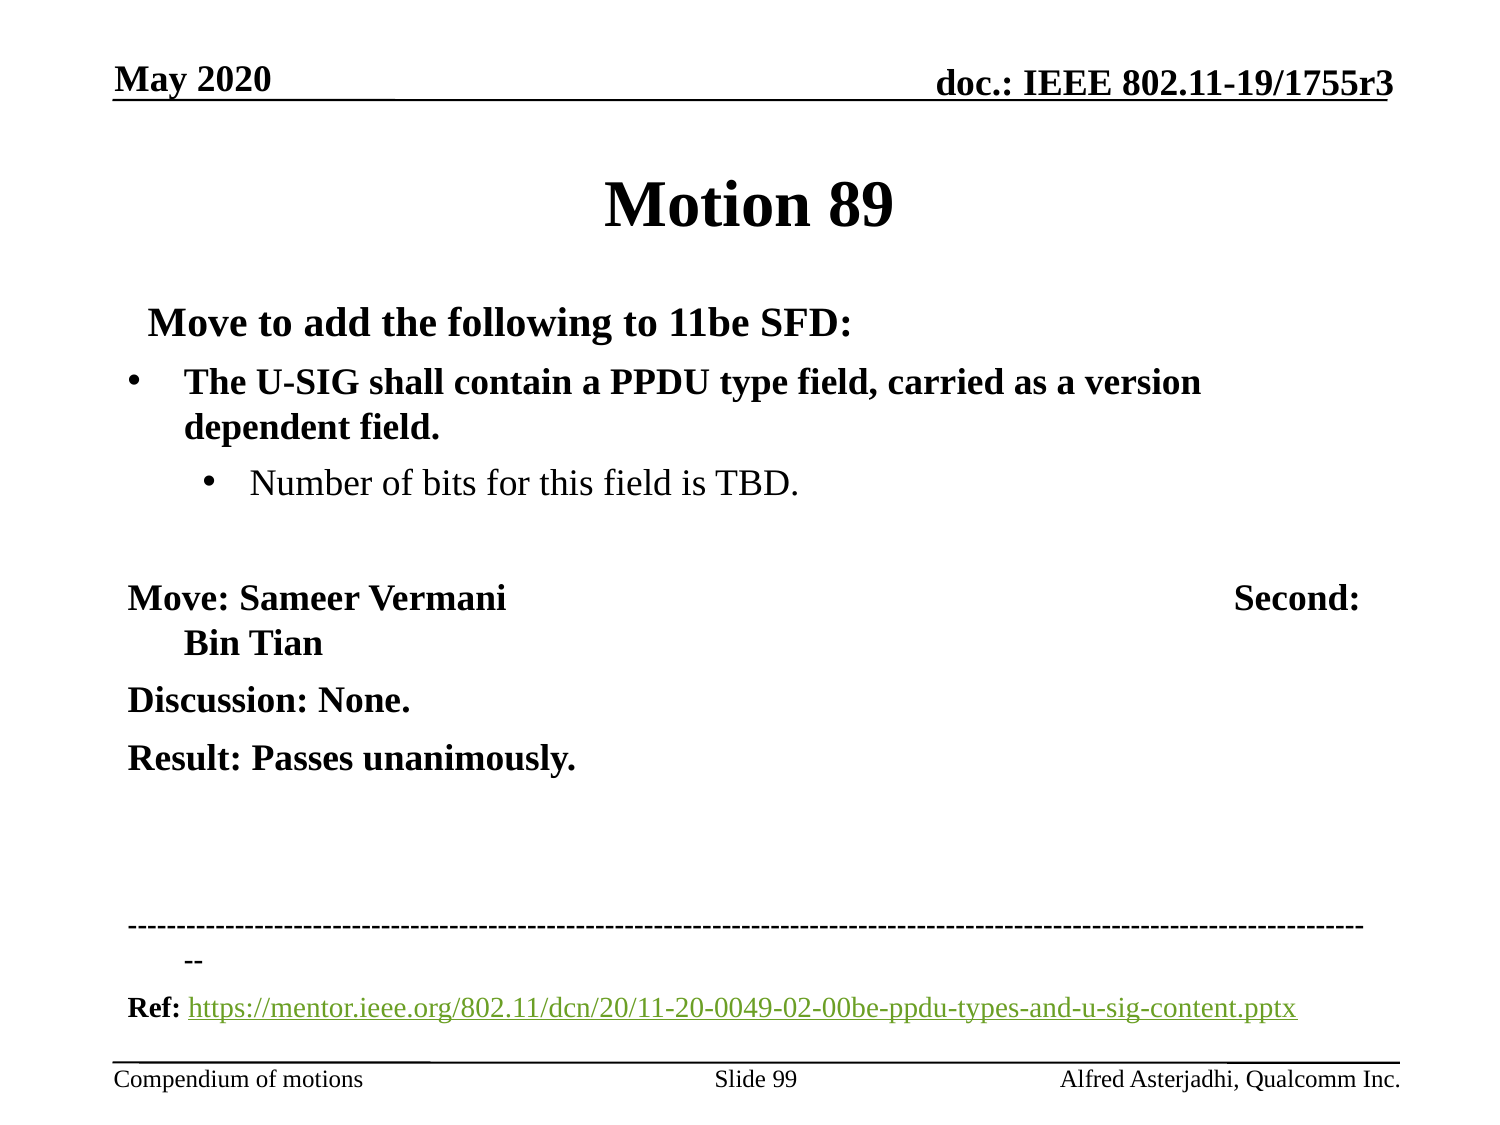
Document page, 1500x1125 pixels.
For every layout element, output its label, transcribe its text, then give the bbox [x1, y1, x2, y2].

list Move to add the following to 11be SFD: The U-SIG shall contain a PPDU type field, carried as a version dependent field. Number of bits for this field is TBD. Move: Sameer Vermani Second: Bin Tian Discussion: None. Result: Passes unanimously. --------------------------------------------------------------------------------------------------------------------------------- Ref: https://mentor.ieee.org/802.11/dcn/20/11-20-0049-02-00be-ppdu-types-and-u-sig-content.pptx [112, 286, 1388, 1071]
slide_number Slide 99 [712, 1061, 800, 1123]
footer Alfred Asterjadhi, Qualcomm Inc. [878, 1061, 1402, 1093]
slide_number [114, 54, 423, 100]
title Motion 89 [112, 112, 1388, 286]
